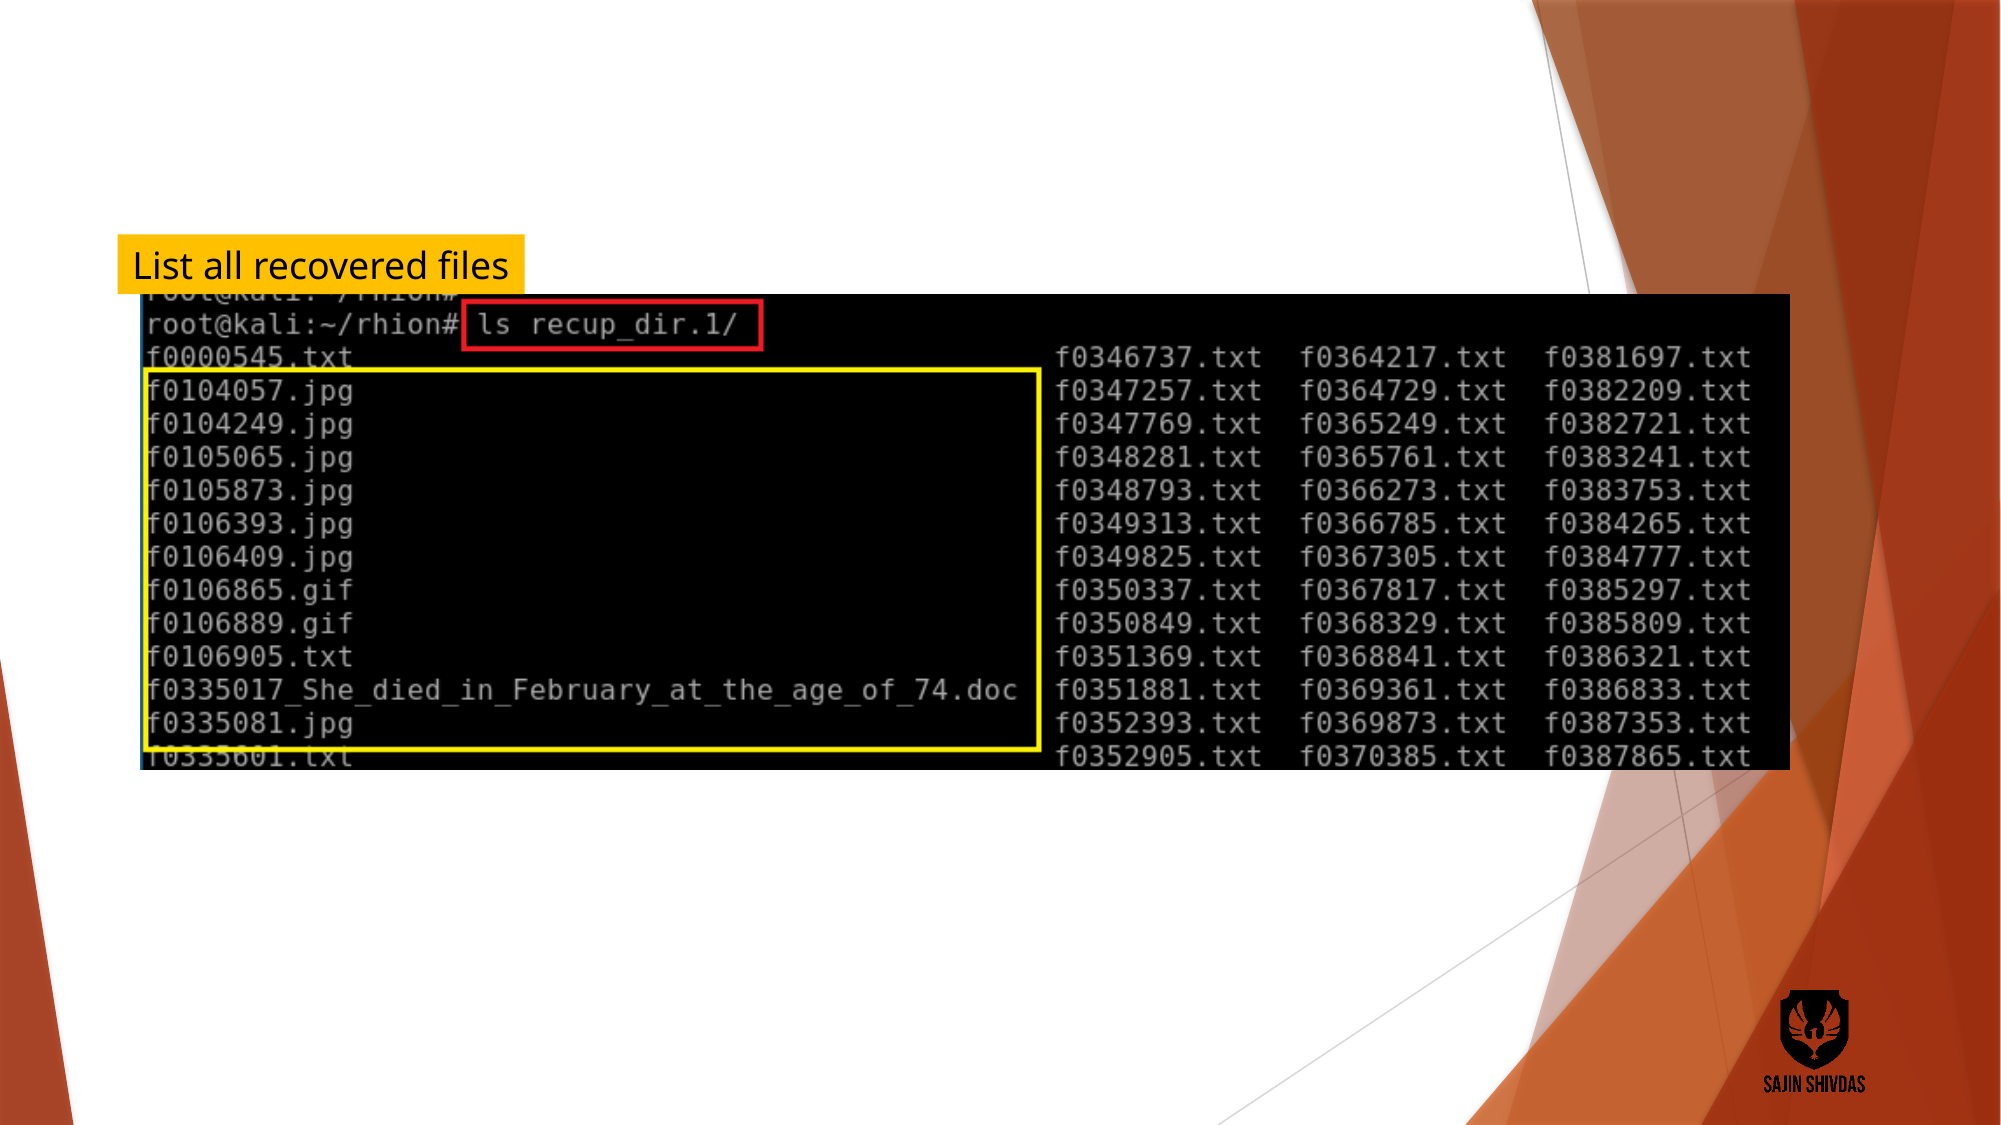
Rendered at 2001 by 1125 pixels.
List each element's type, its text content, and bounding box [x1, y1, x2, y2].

picture [140, 294, 1791, 771]
picture [1752, 979, 1879, 1106]
text_box List all recovered files [117, 234, 525, 295]
